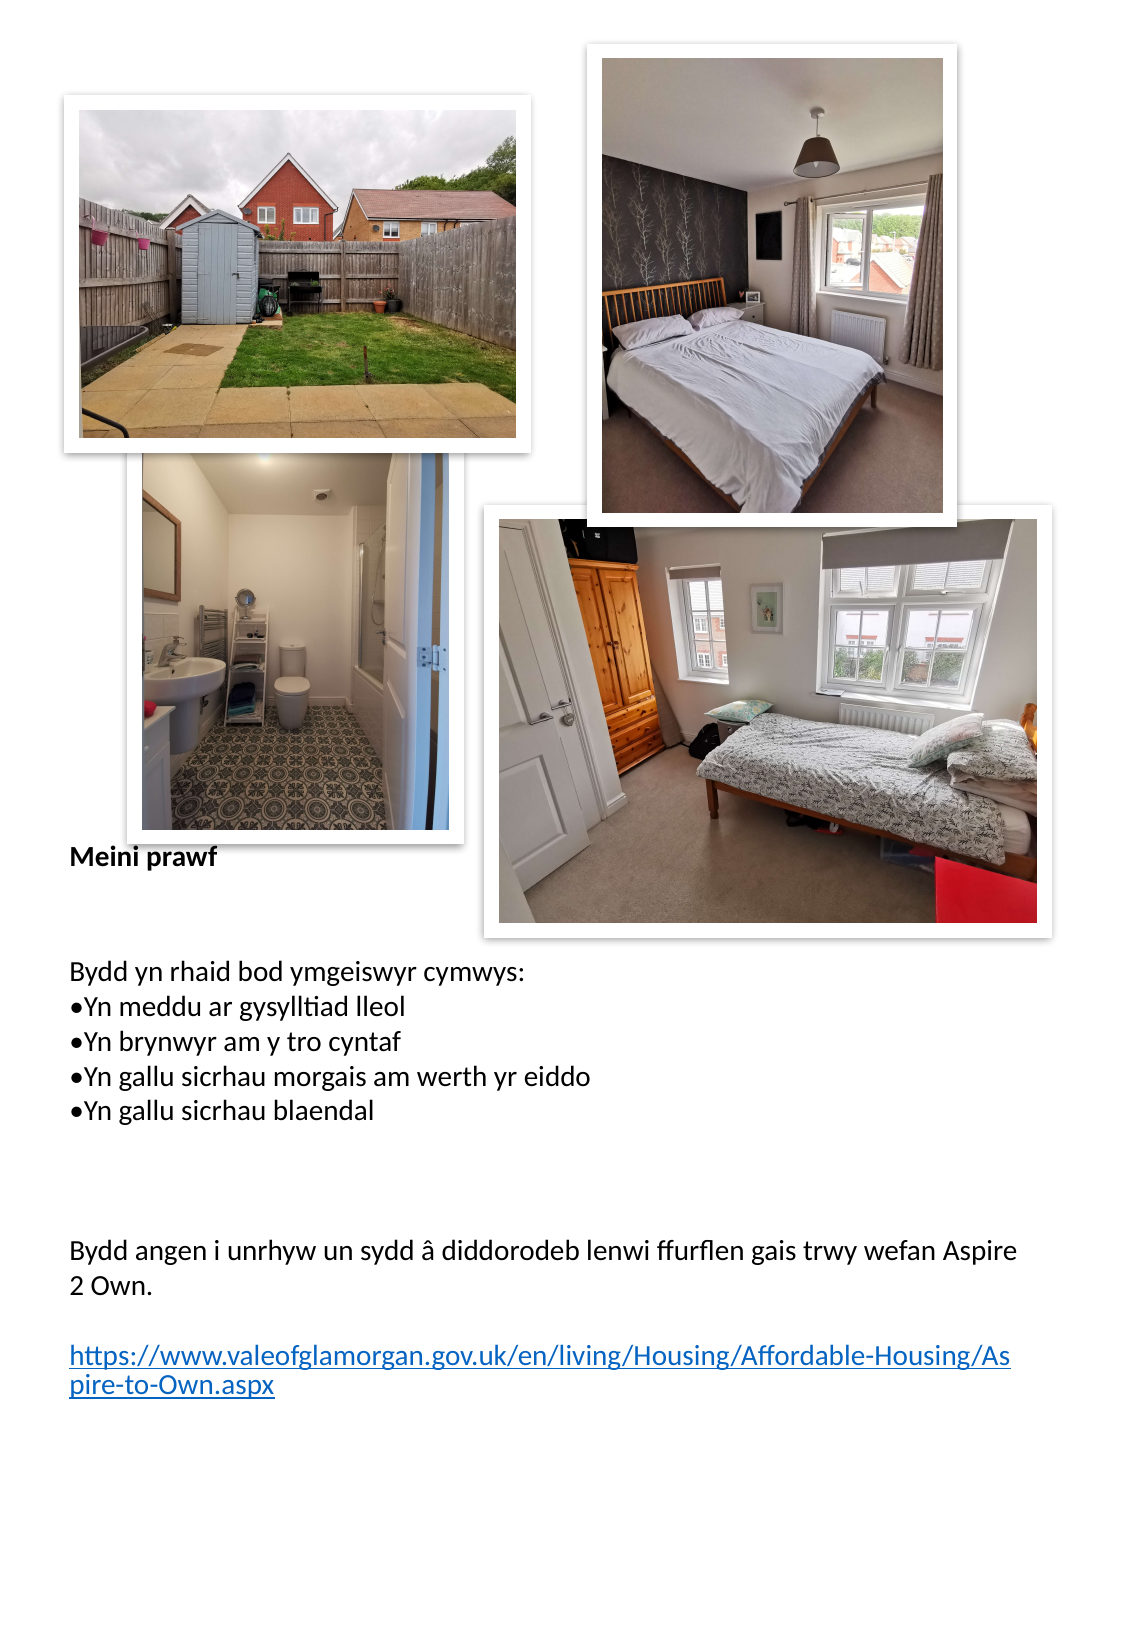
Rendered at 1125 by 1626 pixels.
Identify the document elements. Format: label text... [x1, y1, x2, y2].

picture [601, 58, 943, 513]
picture [78, 109, 517, 830]
picture [498, 519, 1037, 924]
text_box [465, 829, 1037, 965]
text_box Meini prawf Bydd yn rhaid bod ymgeiswyr cymwys: •Yn meddu ar gysylltiad lleol •Yn brynwyr am y tro cyntaf •Yn gallu sicrhau morgais am werth yr eiddo •Yn gallu sicrhau blaendal Bydd angen i unrhyw un sydd â diddorodeb lenwi ffurflen gais trwy wefan Aspire 2 Own. https://www.valeofglamorgan.gov.uk/en/living/Housing/Affordable-Housing/Aspire-to-Own.aspx [54, 829, 1037, 1484]
